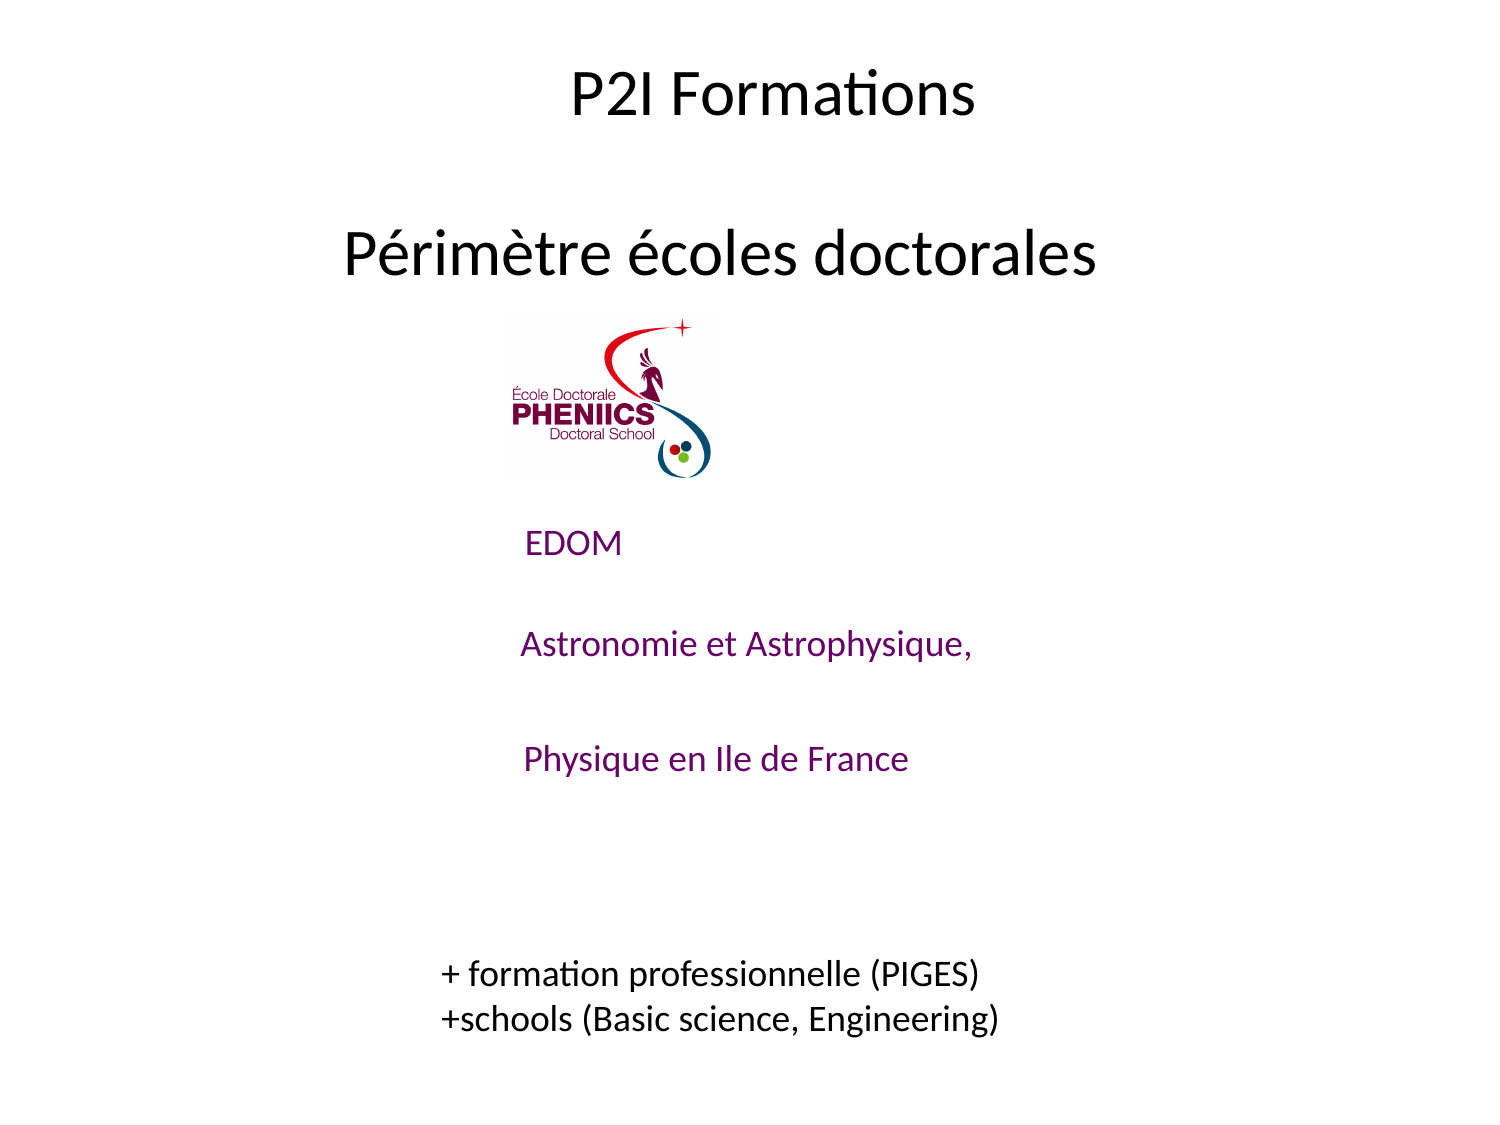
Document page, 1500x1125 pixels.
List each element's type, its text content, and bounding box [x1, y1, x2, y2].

text_box + formation professionnelle (PIGES) +schools (Basic science, Engineering) [426, 941, 1016, 1047]
text_box EDOM [509, 510, 638, 571]
text_box Physique en Ile de France [500, 727, 933, 787]
picture [501, 315, 722, 481]
text_box Astronomie et Astrophysique, [505, 611, 988, 672]
text_box Périmètre écoles doctorales [329, 201, 1113, 297]
text_box P2I Formations [556, 41, 993, 137]
